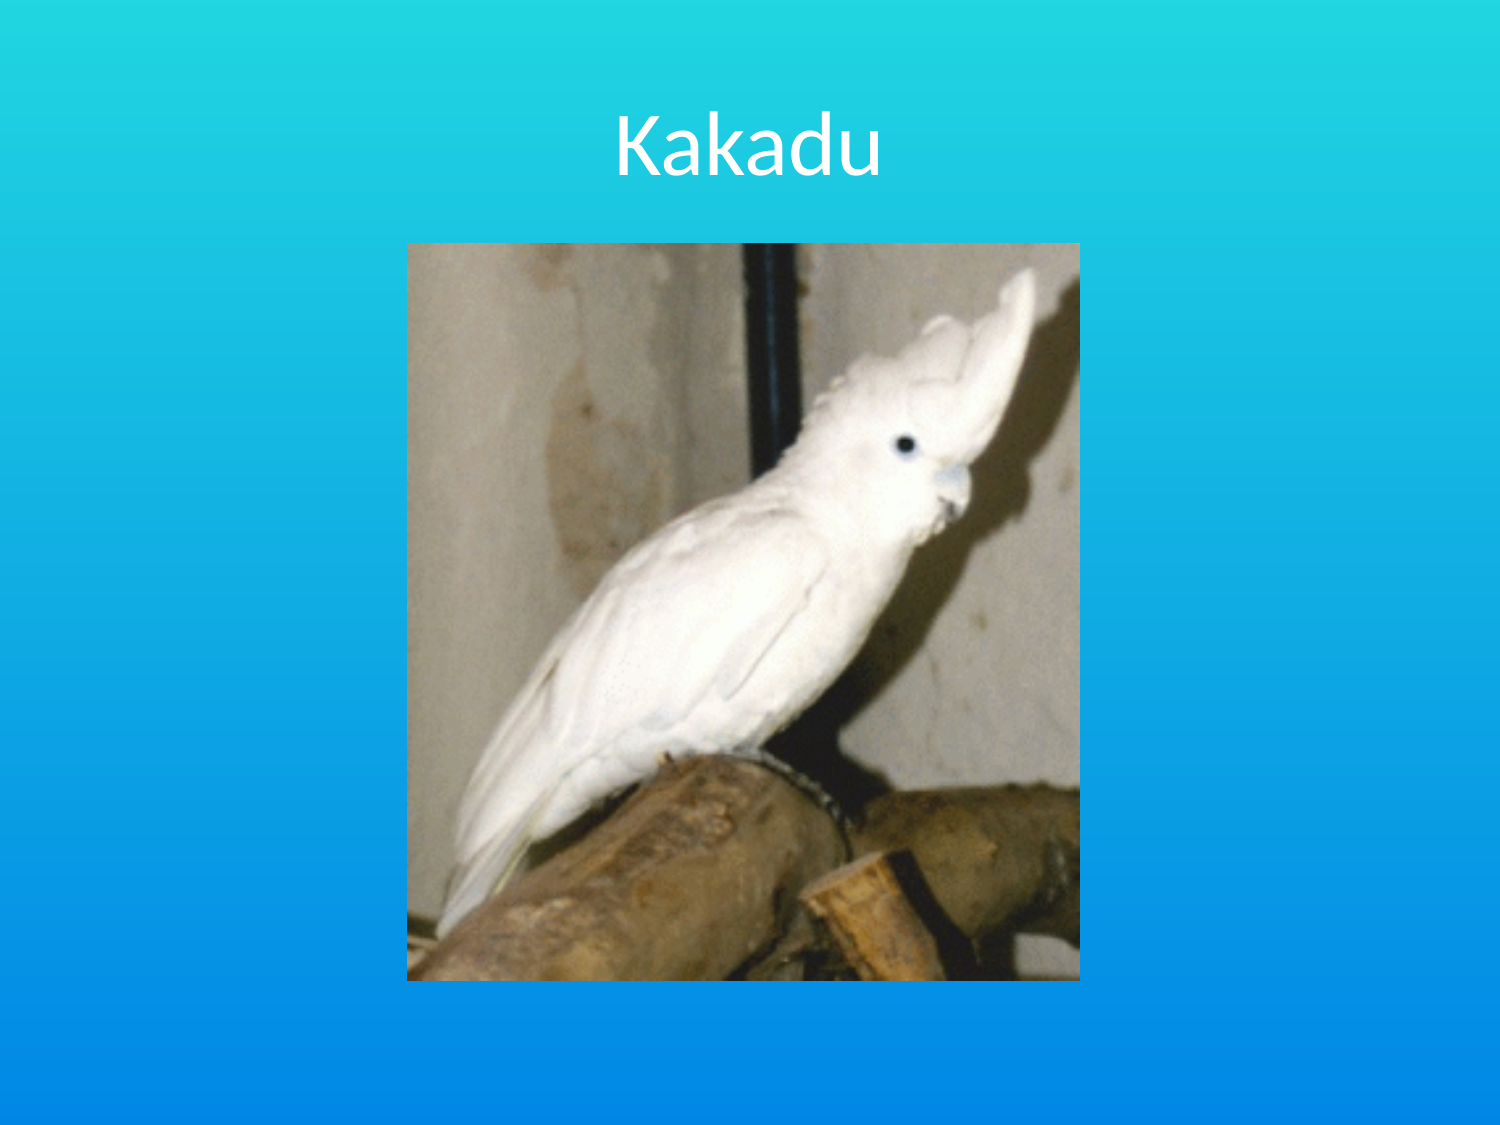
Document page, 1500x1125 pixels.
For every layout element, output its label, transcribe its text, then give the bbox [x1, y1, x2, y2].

title Kakadu [75, 45, 1425, 233]
picture [0, 243, 1500, 982]
picture [402, 891, 406, 902]
